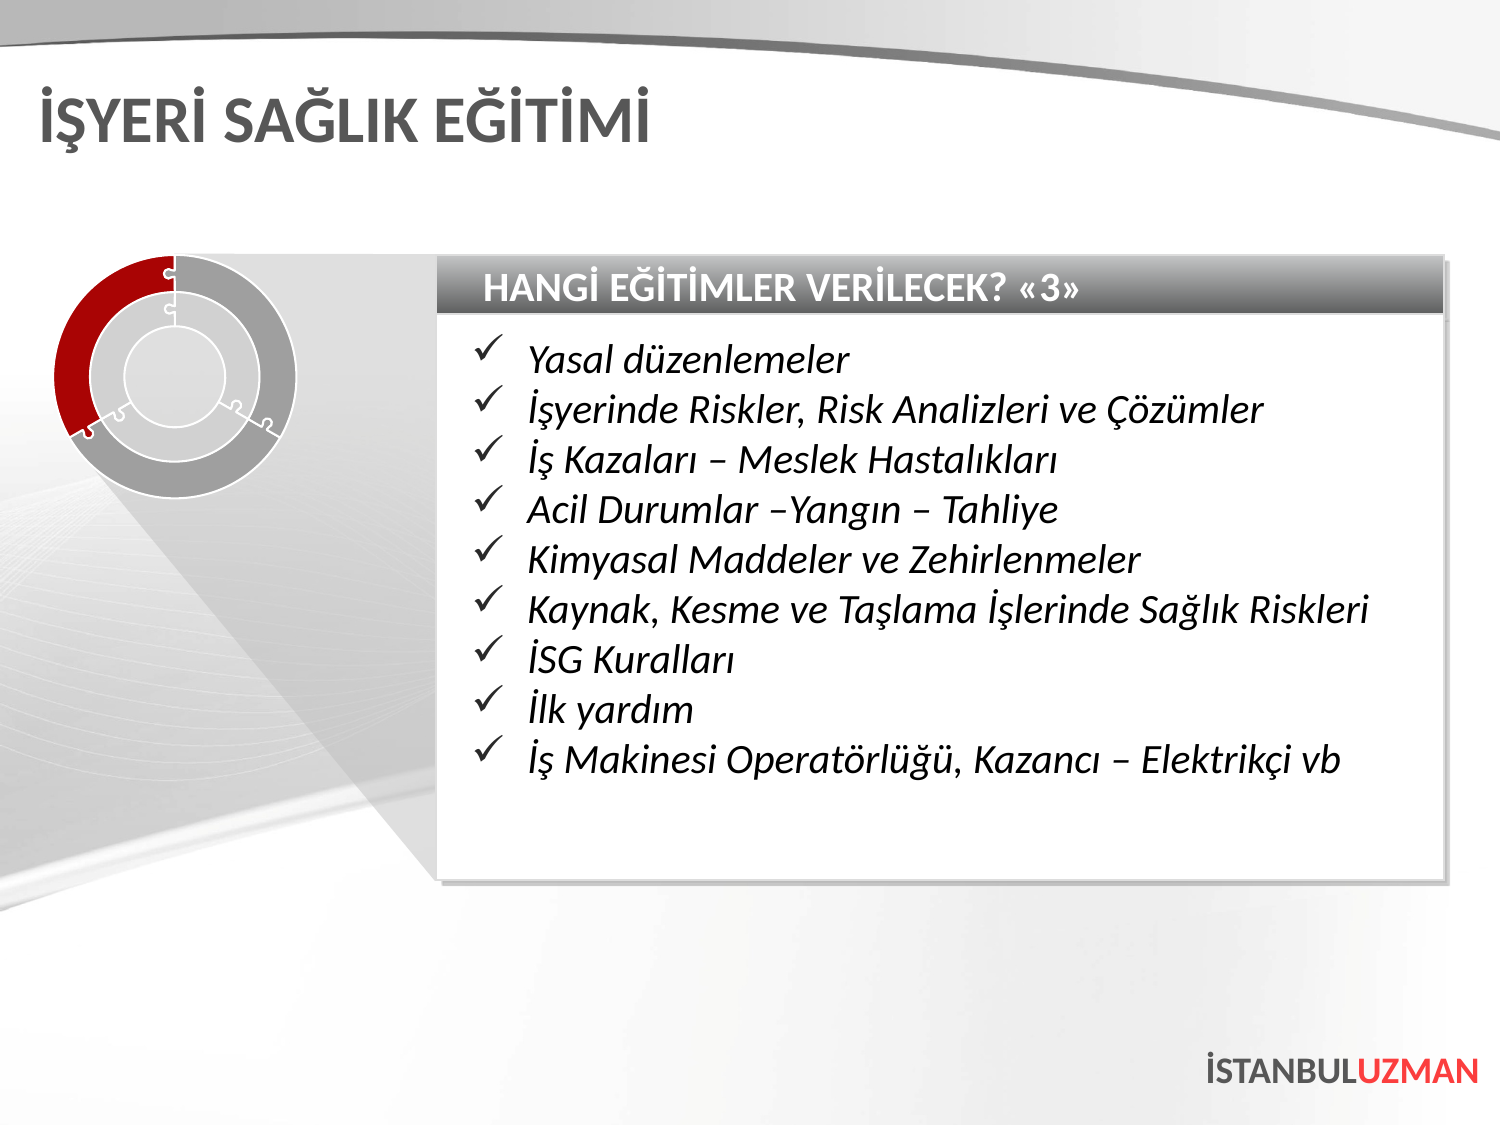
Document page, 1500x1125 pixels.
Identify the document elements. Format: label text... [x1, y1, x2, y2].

text_box İŞYERİ SAĞLIK EĞİTİMİ [38, 67, 1485, 174]
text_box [52, 254, 297, 499]
text_box [125, 253, 436, 882]
picture [0, 0, 1500, 1125]
text_box İSTANBULUZMAN [1133, 1046, 1480, 1125]
text_box HANGİ EĞİTİMLER VERİLECEK? «3» [435, 255, 1444, 314]
text_box Yasal düzenlemeler İşyerinde Riskler, Risk Analizleri ve Çözümler İş Kazaları – Meslek Hastalıkları Acil Durumlar –Yangın – Tahliye Kimyasal Maddeler ve Zehirlenmeler Kaynak, Kesme ve Taşlama İşlerinde Sağlık Riskleri İSG Kuralları İlk yardım İş Makinesi Operatörlüğü, Kazancı – Elektrikçi vb [435, 314, 1444, 881]
